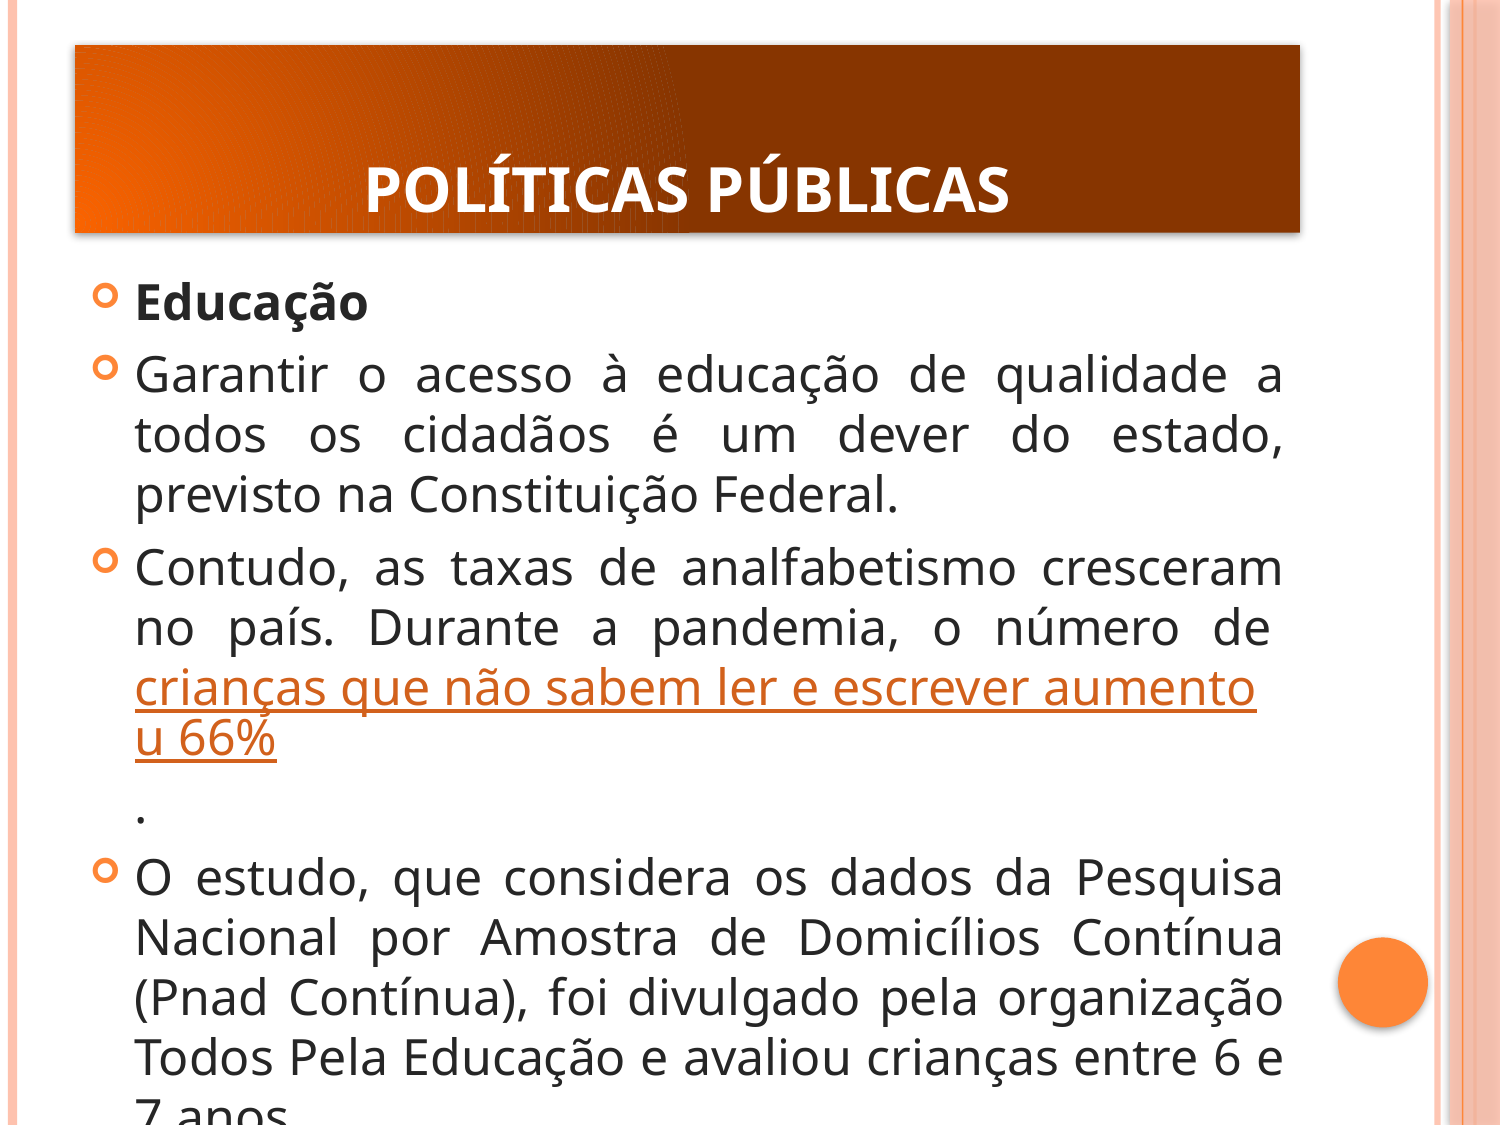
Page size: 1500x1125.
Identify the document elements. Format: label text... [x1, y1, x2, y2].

title POLÍTICAS PÚBLICAS [75, 45, 1300, 233]
list Educação Garantir o acesso à educação de qualidade a todos os cidadãos é um dever do estado, previsto na Constituição Federal. Contudo, as taxas de analfabetismo cresceram no país. Durante a pandemia, o número de crianças que não sabem ler e escrever aumentou 66%. O estudo, que considera os dados da Pesquisa Nacional por Amostra de Domicílios Contínua (Pnad Contínua), foi divulgado pela organização Todos Pela Educação e avaliou crianças entre 6 e 7 anos. [75, 262, 1300, 1062]
